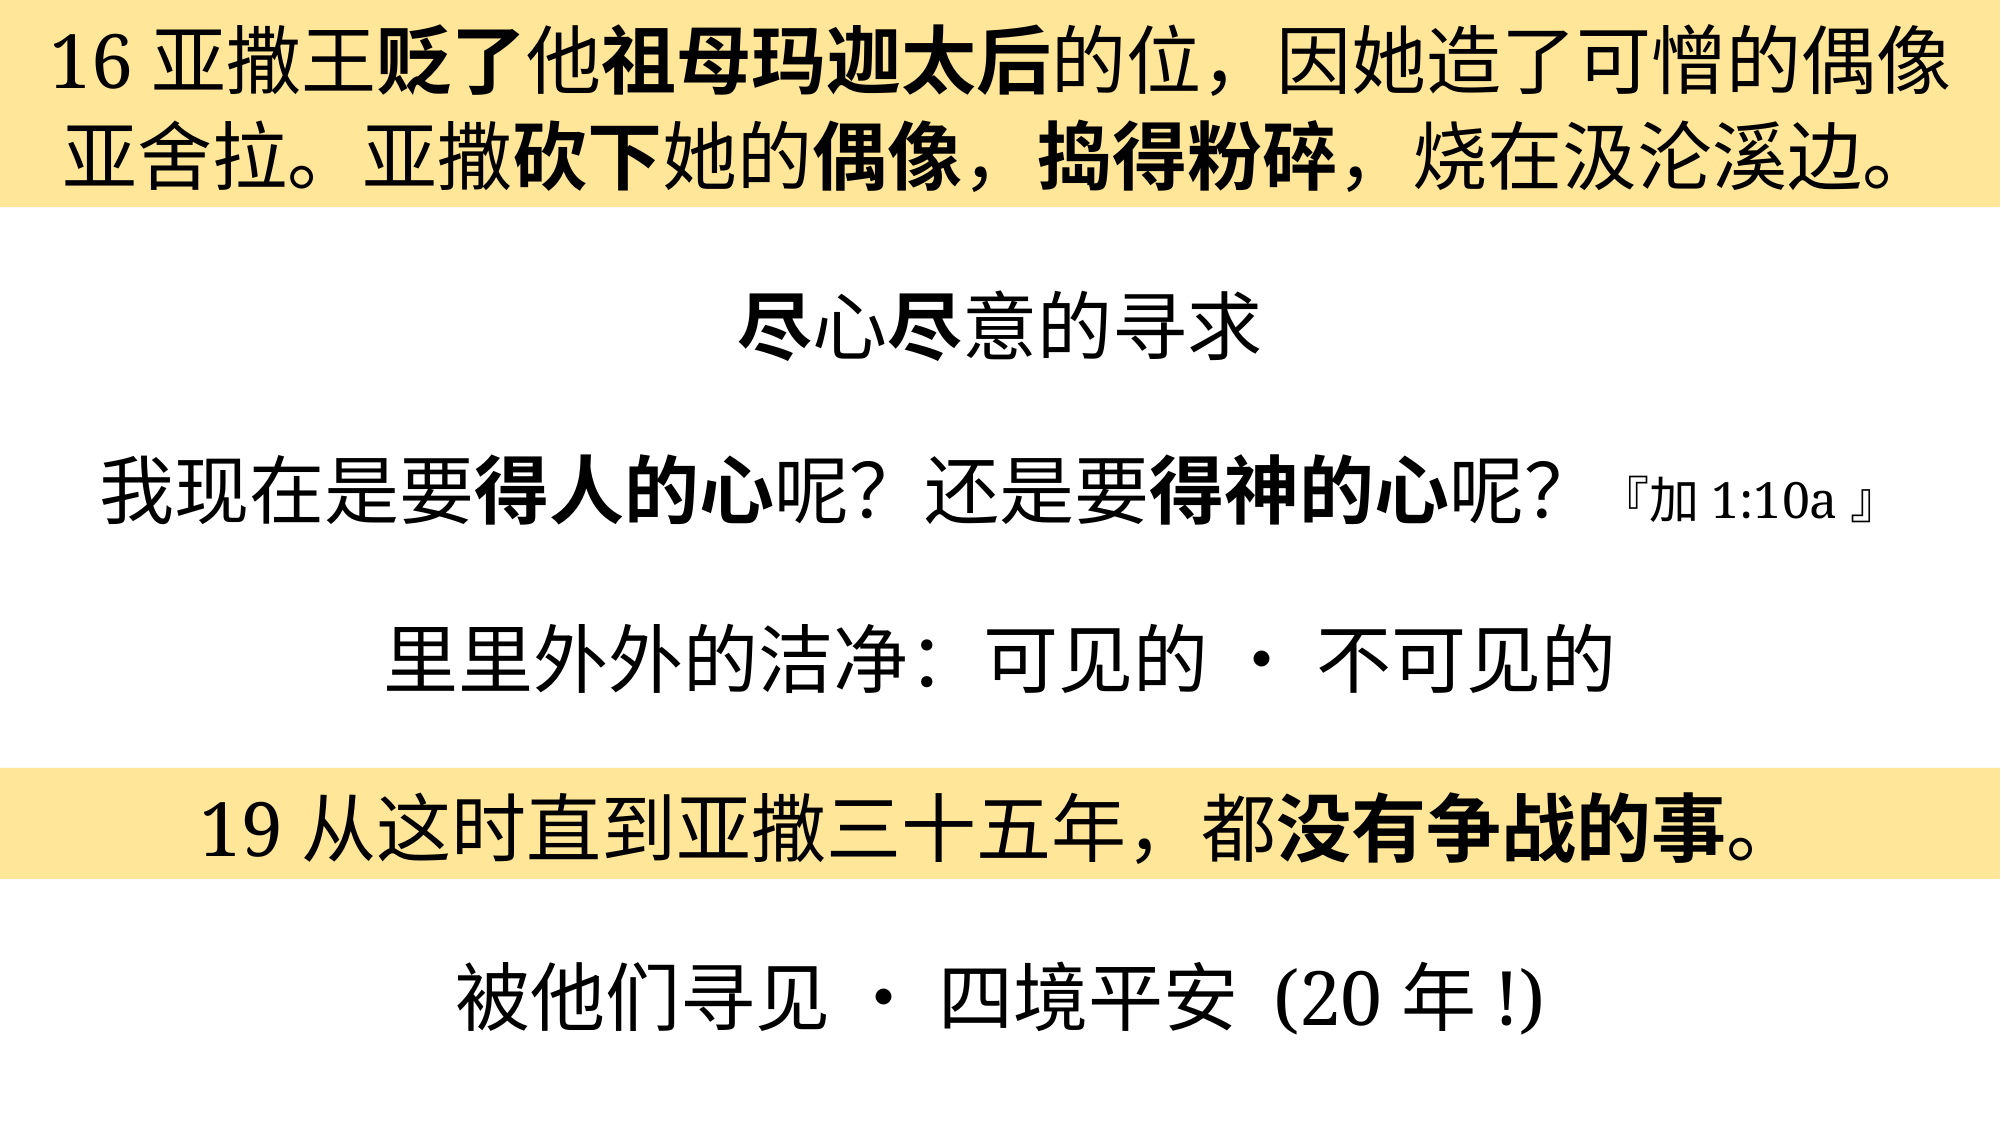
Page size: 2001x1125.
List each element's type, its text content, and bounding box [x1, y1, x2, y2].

text_box 尽心尽意的寻求 [0, 266, 2000, 378]
text_box 被他们寻见 • 四境平安 (20年!) [0, 937, 2000, 1048]
text_box 16亚撒王贬了他祖母玛迦太后的位，因她造了可憎的偶像亚舍拉。亚撒砍下她的偶像，捣得粉碎，烧在汲沦溪边。 [0, 0, 2000, 208]
text_box 我现在是要得人的心呢？还是要得神的心呢？『加1:10a』 [0, 429, 2000, 541]
text_box 19从这时直到亚撒三十五年，都没有争战的事。 [0, 767, 2000, 879]
text_box 里里外外的洁净：可见的 • 不可见的 [0, 598, 2000, 710]
